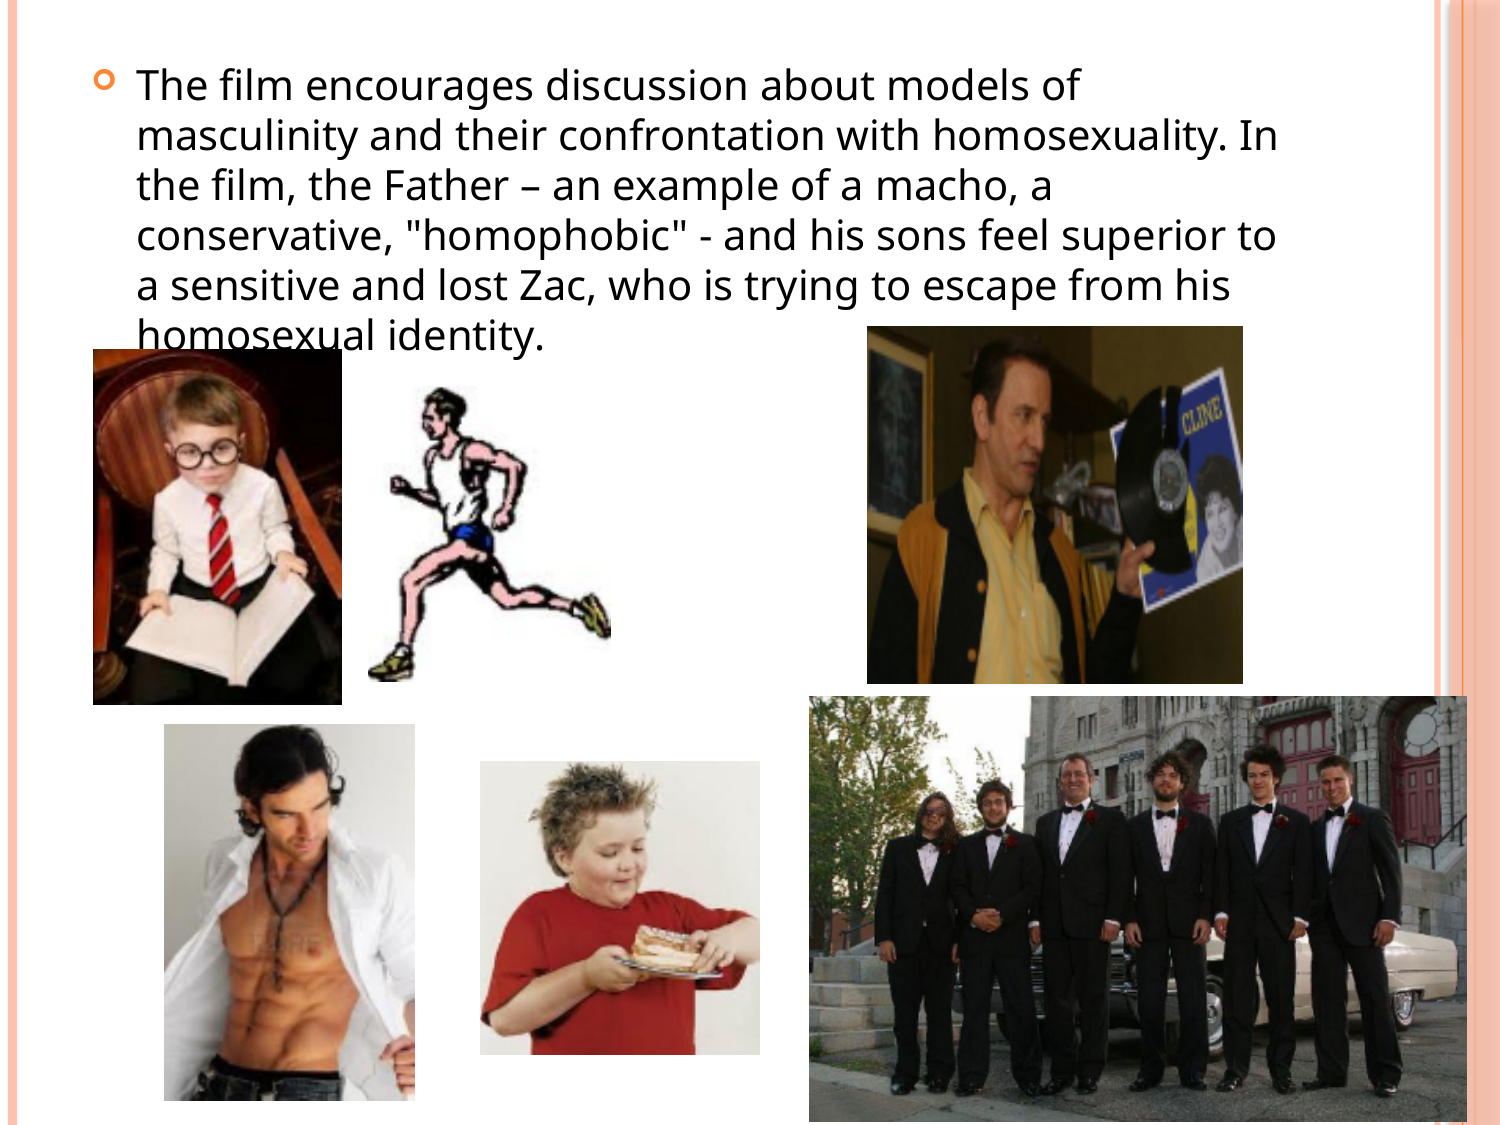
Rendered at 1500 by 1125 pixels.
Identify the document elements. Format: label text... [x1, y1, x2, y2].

picture [163, 723, 415, 1101]
list The film encourages discussion about models of masculinity and their confrontation with homosexuality. In the film, the Father – an example of a macho, a conservative, "homophobic" - and his sons feel superior to a sensitive and lost Zac, who is trying to escape from his homosexual identity. [76, 51, 1300, 1071]
picture [866, 325, 1243, 685]
picture [93, 349, 342, 705]
picture [808, 695, 1468, 1122]
picture [367, 386, 612, 683]
picture [479, 761, 760, 1056]
